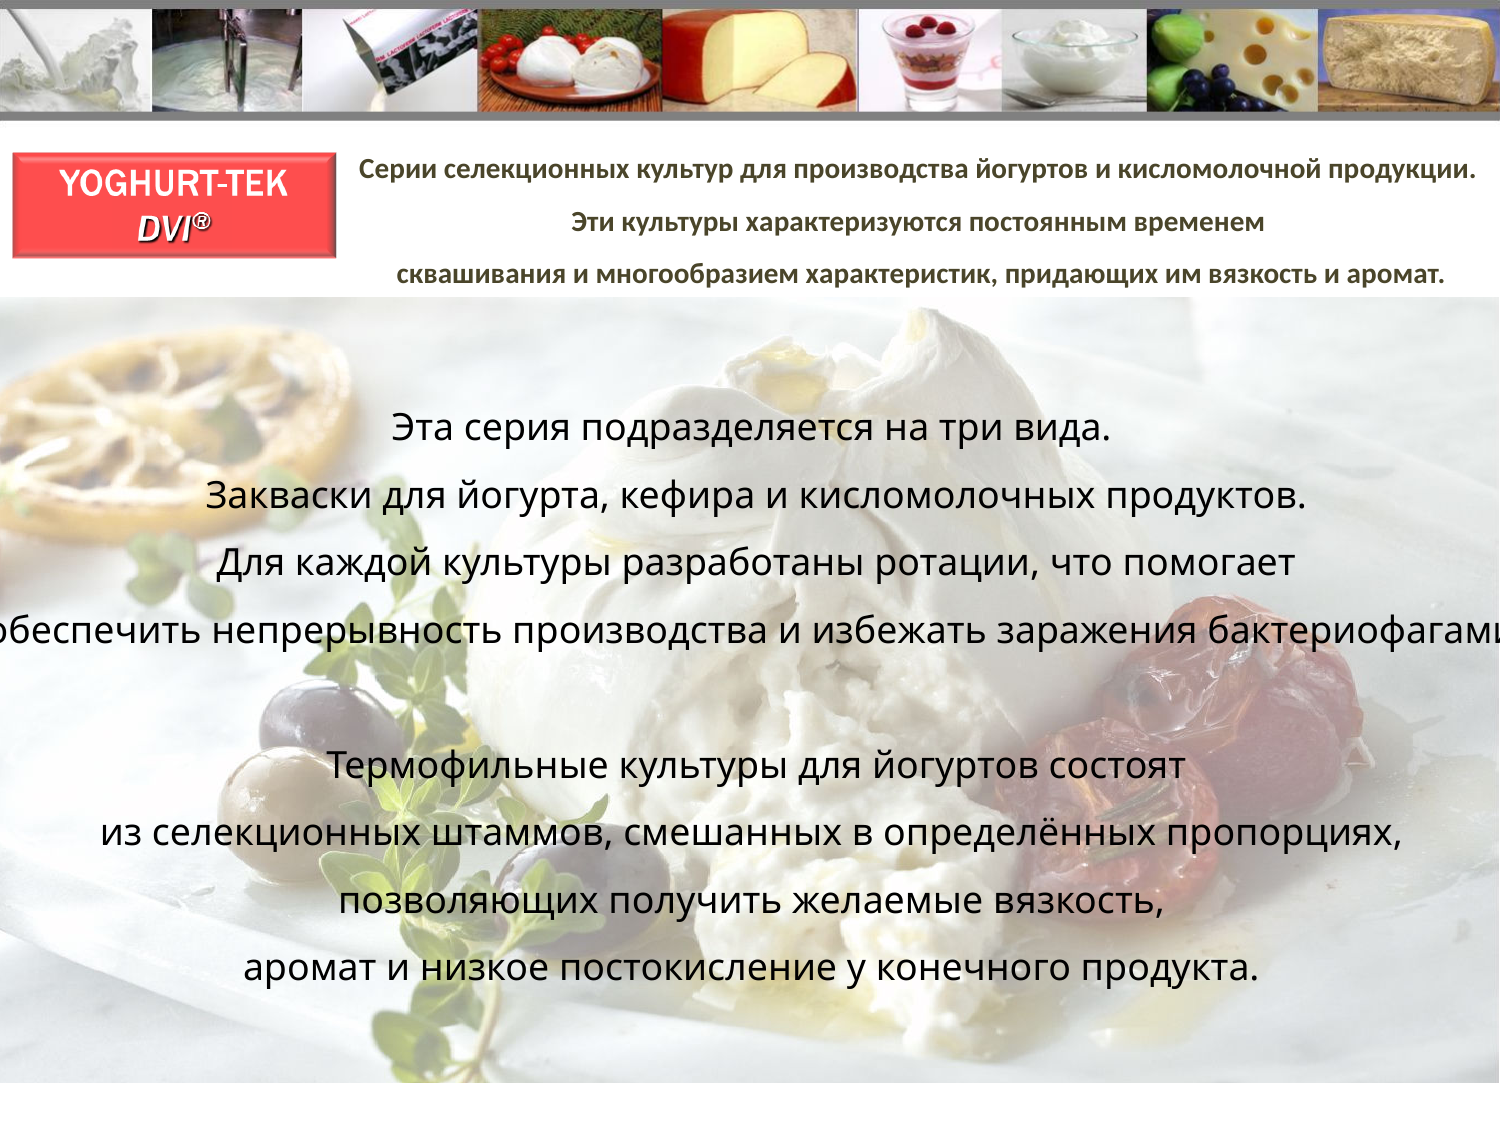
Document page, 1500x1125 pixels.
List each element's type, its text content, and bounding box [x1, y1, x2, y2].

text_box Серии селекционных культур для производства йогуртов и кисломолочной продукции. Эти культуры характеризуются постоянным временем сквашивания и многообразием характеристик, придающих им вязкость и аромат. [344, 181, 1500, 297]
picture [0, 297, 1499, 1083]
picture [0, 0, 1500, 277]
